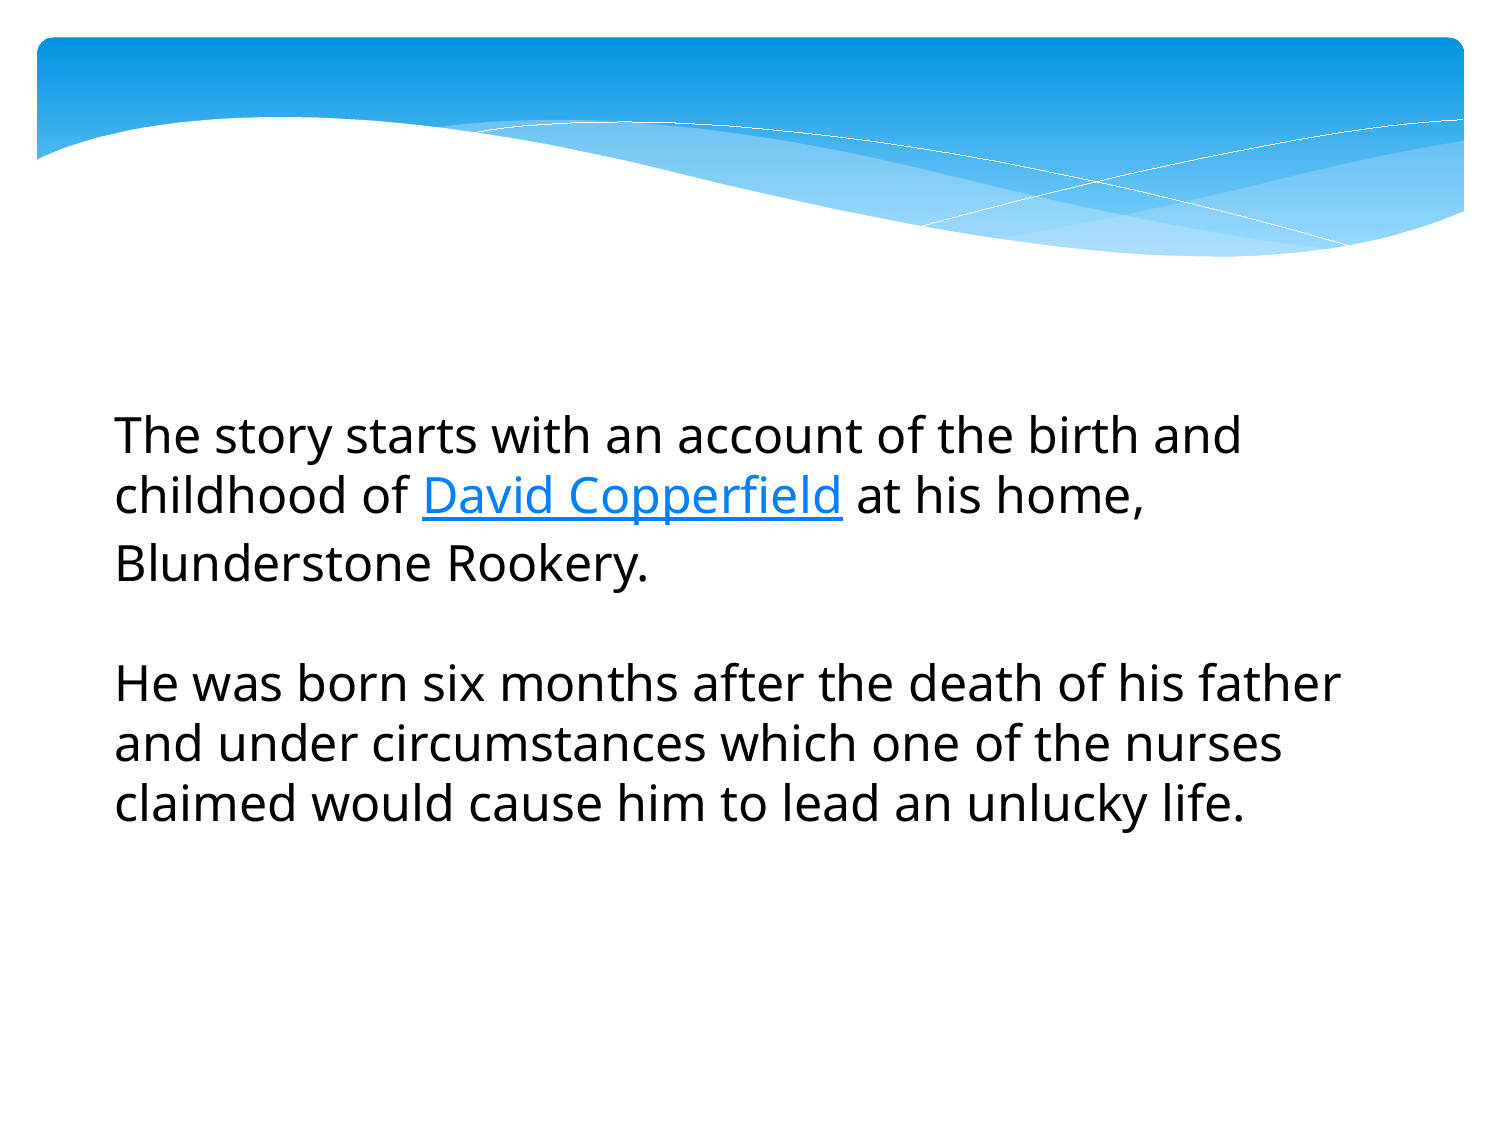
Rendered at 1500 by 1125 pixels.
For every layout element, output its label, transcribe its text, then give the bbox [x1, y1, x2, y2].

text_box The story starts with an account of the birth and childhood of David Copperfield at his home, Blunderstone Rookery. He was born six months after the death of his father and under circumstances which one of the nurses claimed would cause him to lead an unlucky life. [99, 395, 1363, 839]
